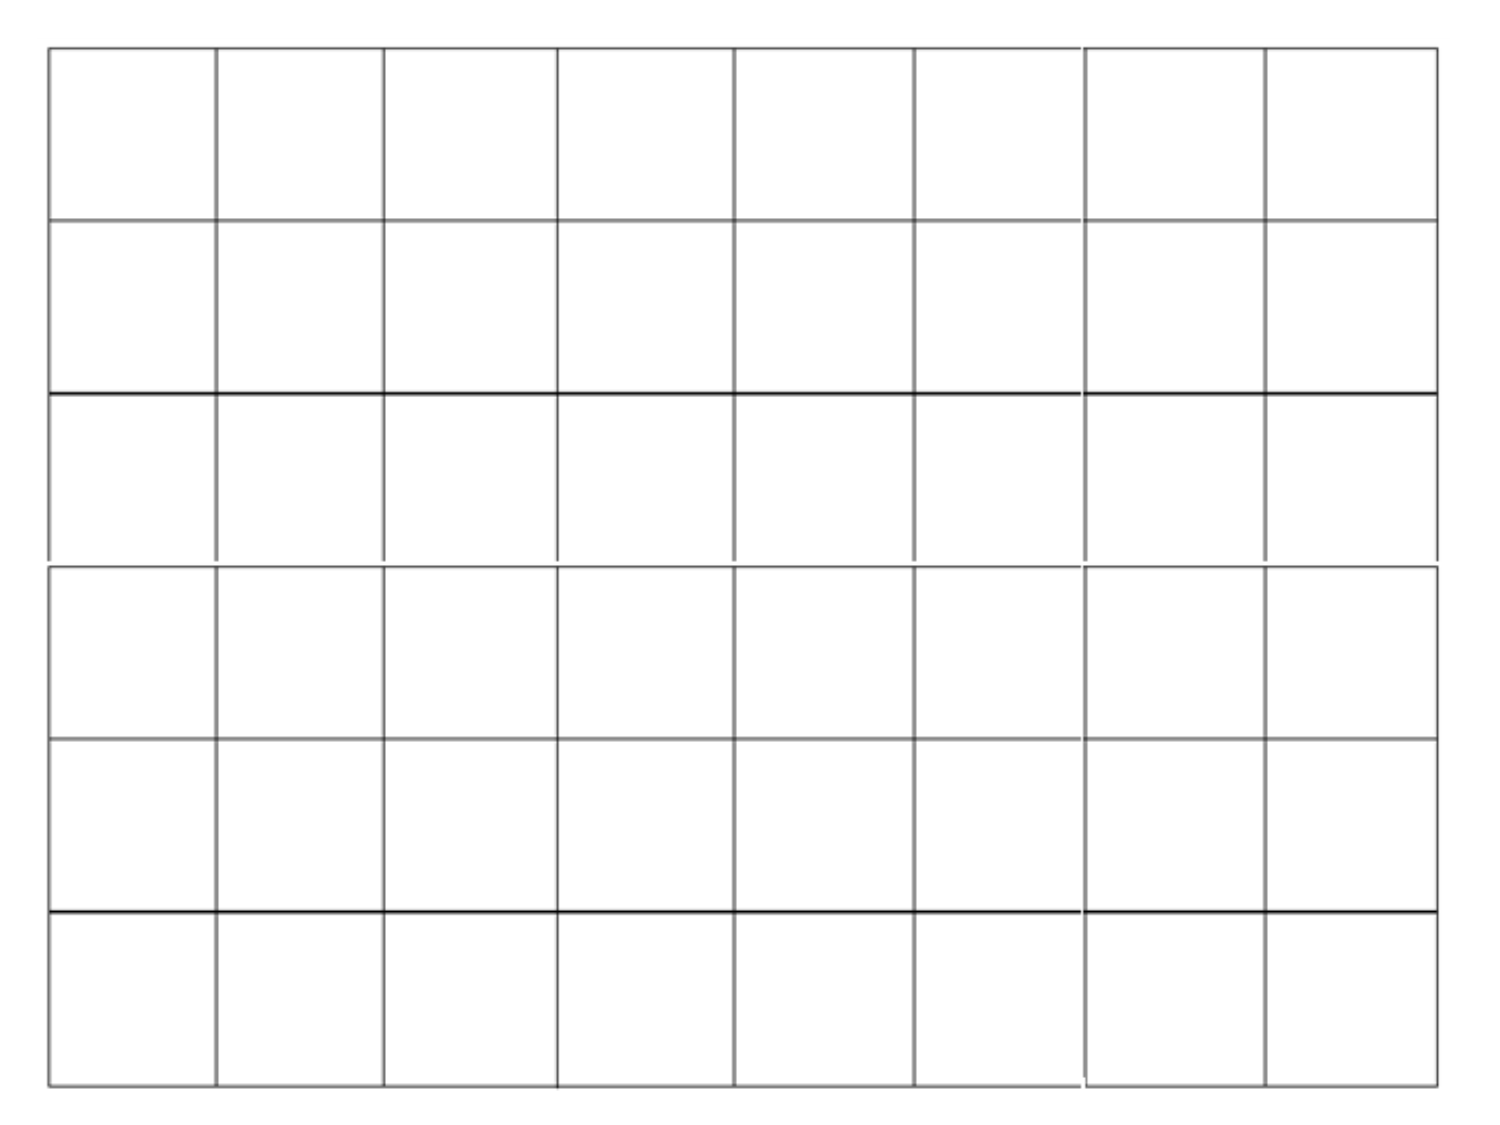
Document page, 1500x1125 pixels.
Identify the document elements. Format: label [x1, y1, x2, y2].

picture [37, 37, 1451, 1104]
